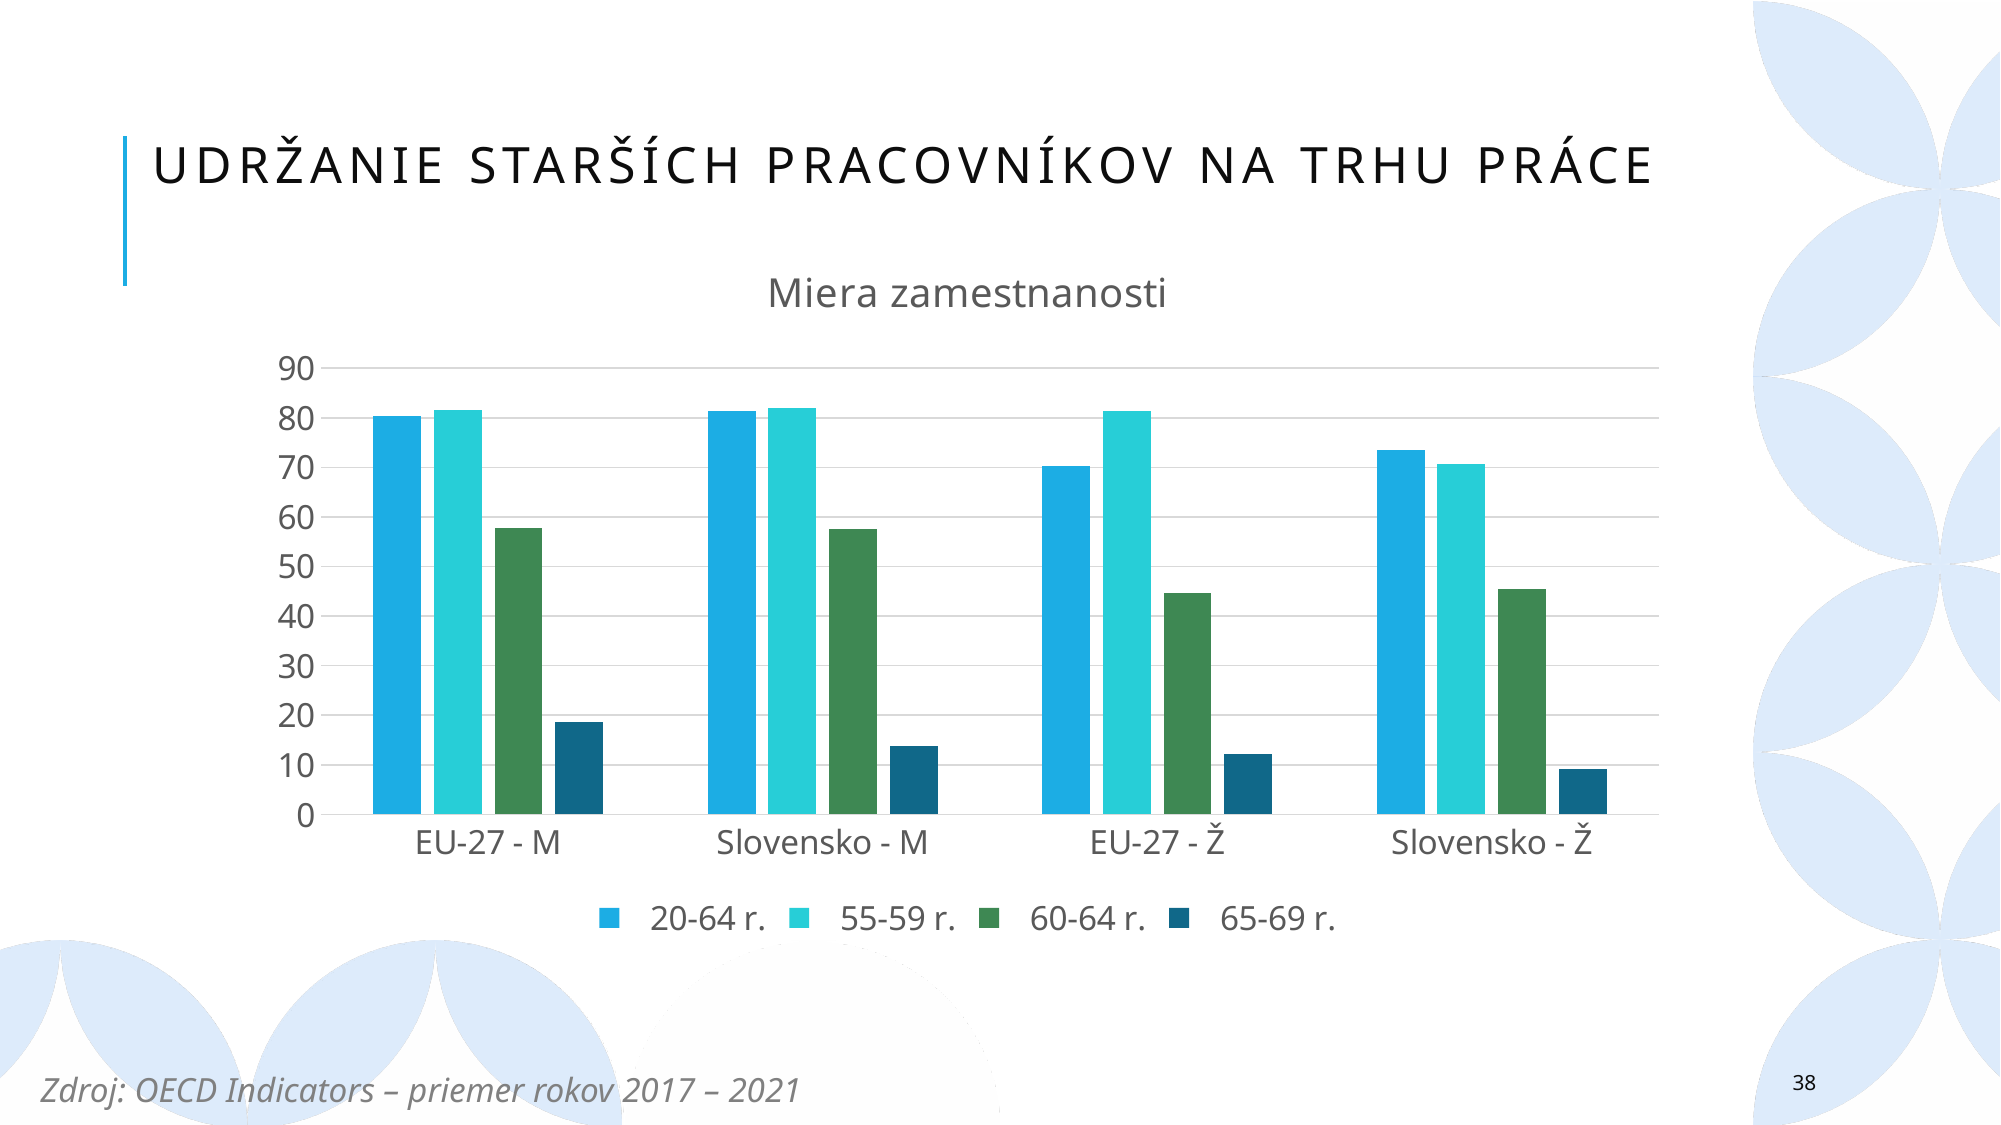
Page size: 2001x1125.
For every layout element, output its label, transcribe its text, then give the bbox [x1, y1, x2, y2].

text_box Zdroj: OECD Indicators – priemer rokov 2017 – 2021 [25, 1061, 818, 1117]
chart [248, 229, 1689, 947]
slide_number 38 [1777, 1061, 1938, 1107]
title Udržanie starších pracovníkov na trhu práce [138, 138, 1857, 230]
picture [1753, 1, 2000, 1125]
picture [0, 940, 1000, 1125]
